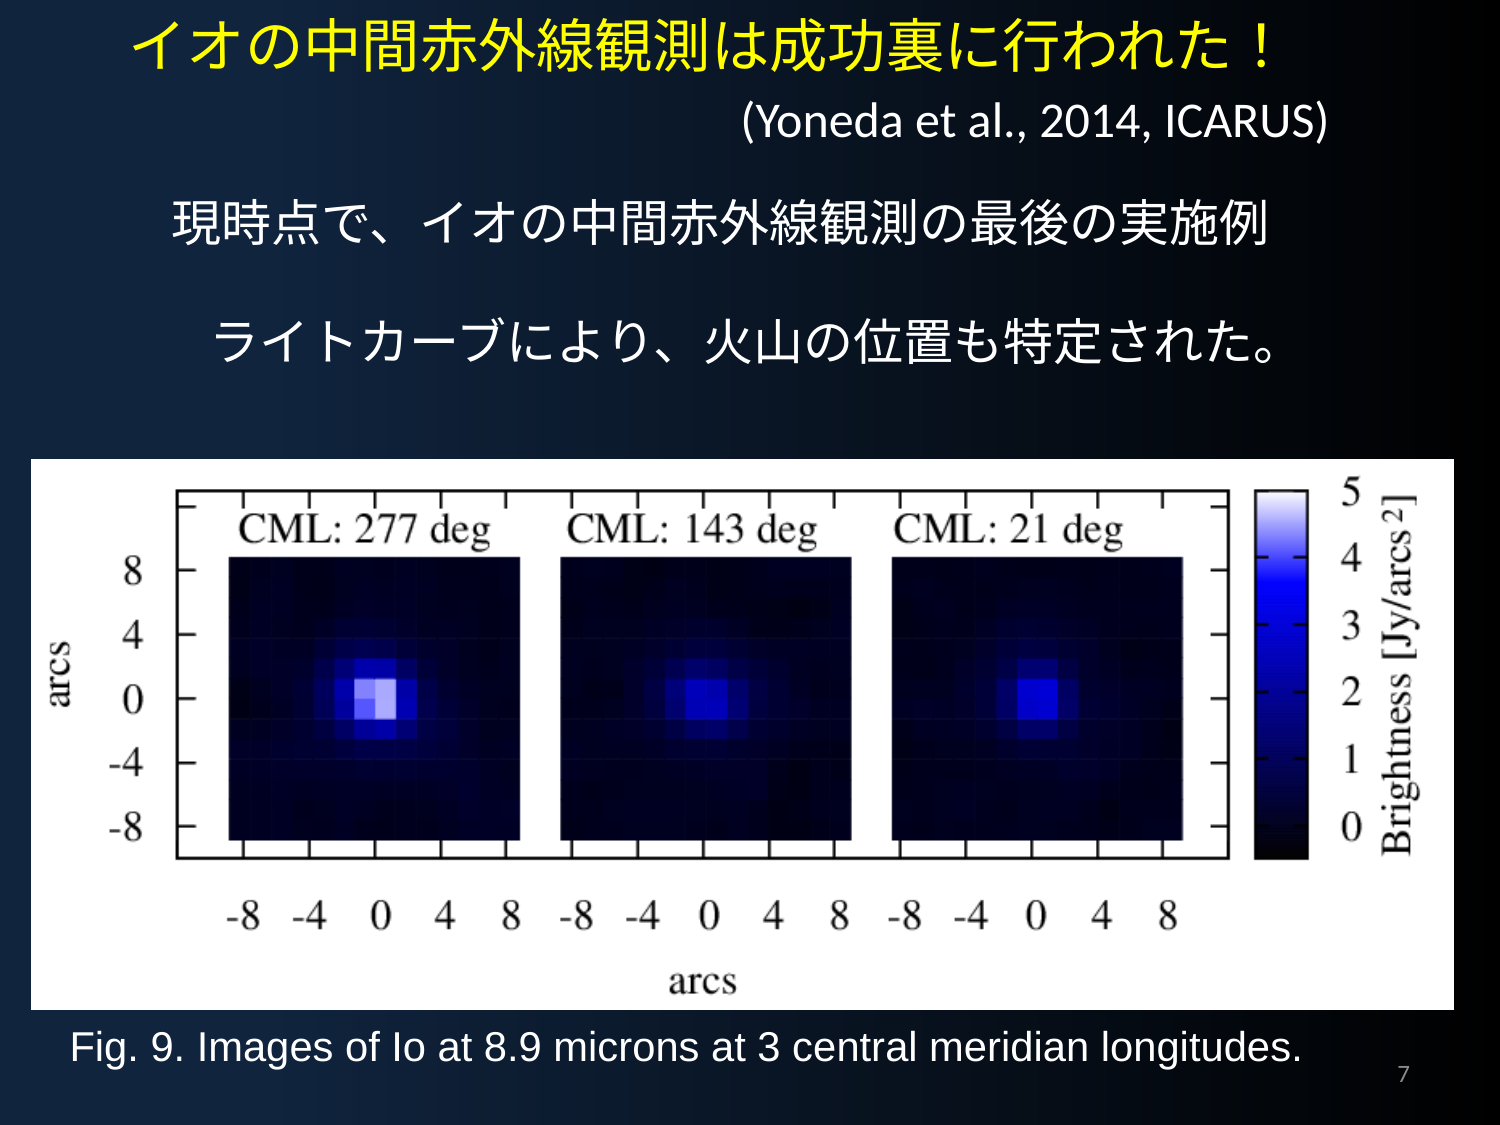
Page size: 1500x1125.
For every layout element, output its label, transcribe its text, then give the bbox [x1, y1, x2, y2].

text_box ライトカーブにより、火山の位置も特定された。 [194, 302, 1331, 378]
text_box イオの中間赤外線観測は成功裏に行われた！ [113, 1, 1331, 87]
text_box 現時点で、イオの中間赤外線観測の最後の実施例 [156, 184, 1295, 260]
slide_number 7 [1074, 1042, 1425, 1103]
text_box (Yoneda et al., 2014, ICARUS) [725, 80, 1397, 156]
picture [31, 458, 1454, 1010]
text_box Fig. 9. Images of Io at 8.9 microns at 3 central meridian longitudes. [54, 1019, 1450, 1104]
